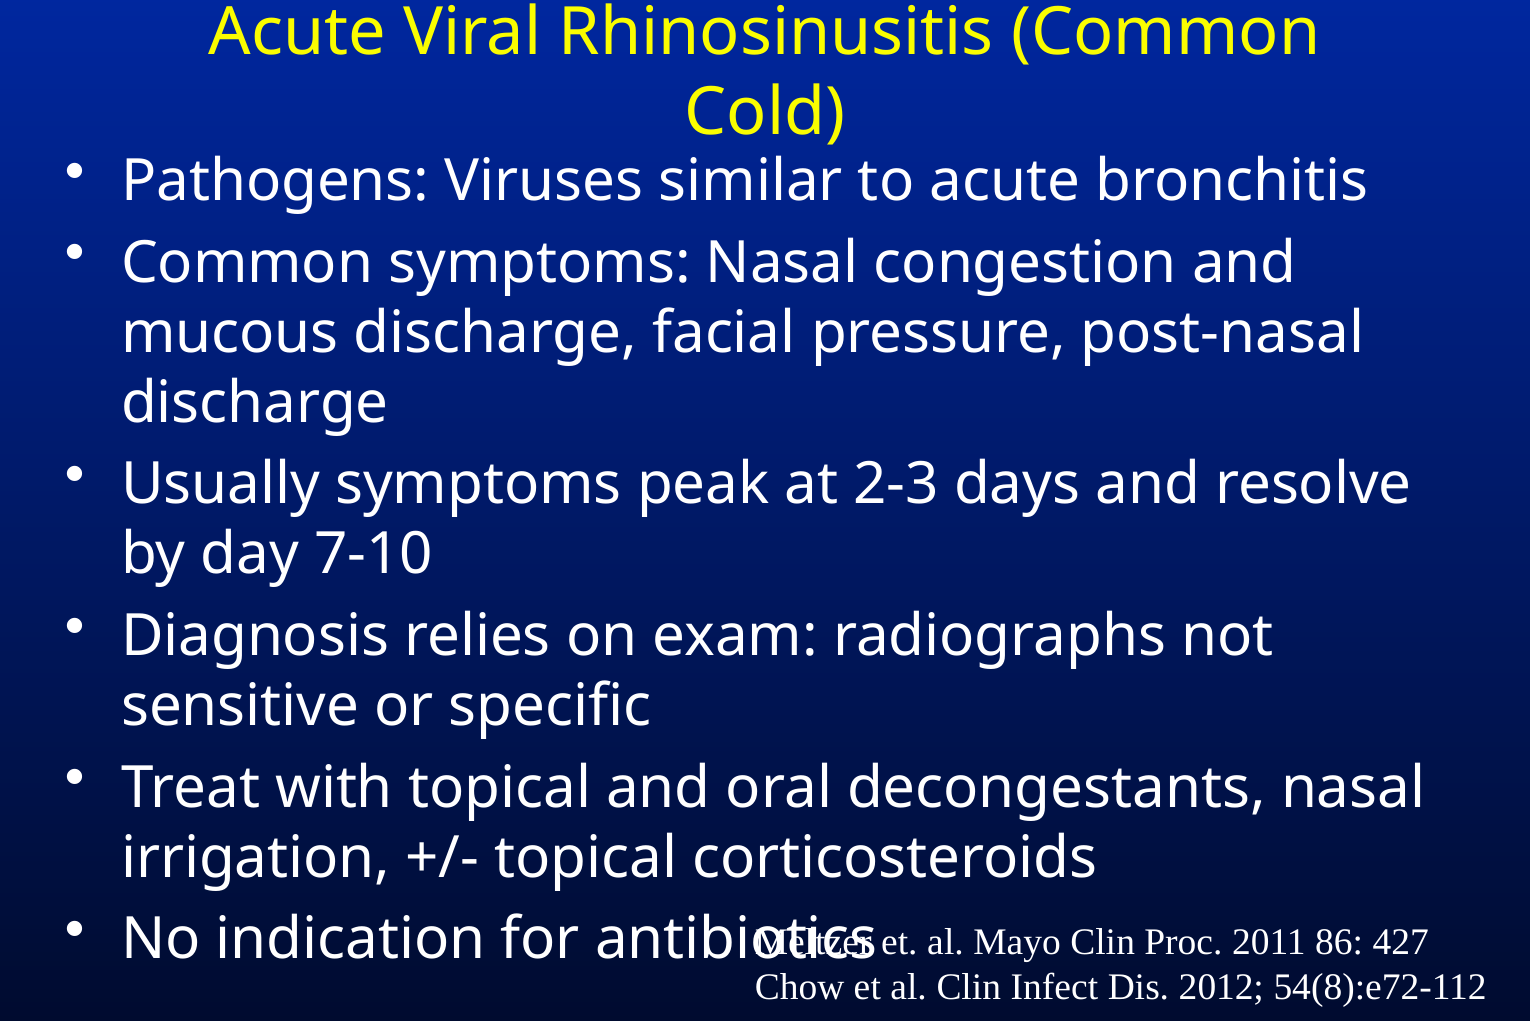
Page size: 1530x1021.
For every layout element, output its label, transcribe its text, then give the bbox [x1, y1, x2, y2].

text_box Meltzer et. al. Mayo Clin Proc. 2011 86: 427 Chow et al. Clin Infect Dis. 2012; 54(8):e72-112 [739, 909, 1530, 1015]
title Acute Viral Rhinosinusitis (Common Cold) [114, 0, 1416, 134]
list Pathogens: Viruses similar to acute bronchitis Common symptoms: Nasal congestion and mucous discharge, facial pressure, post-nasal discharge Usually symptoms peak at 2-3 days and resolve by day 7-10 Diagnosis relies on exam: radiographs not sensitive or specific Treat with topical and oral decongestants, nasal irrigation, +/- topical corticosteroids No indication for antibiotics [49, 134, 1503, 973]
